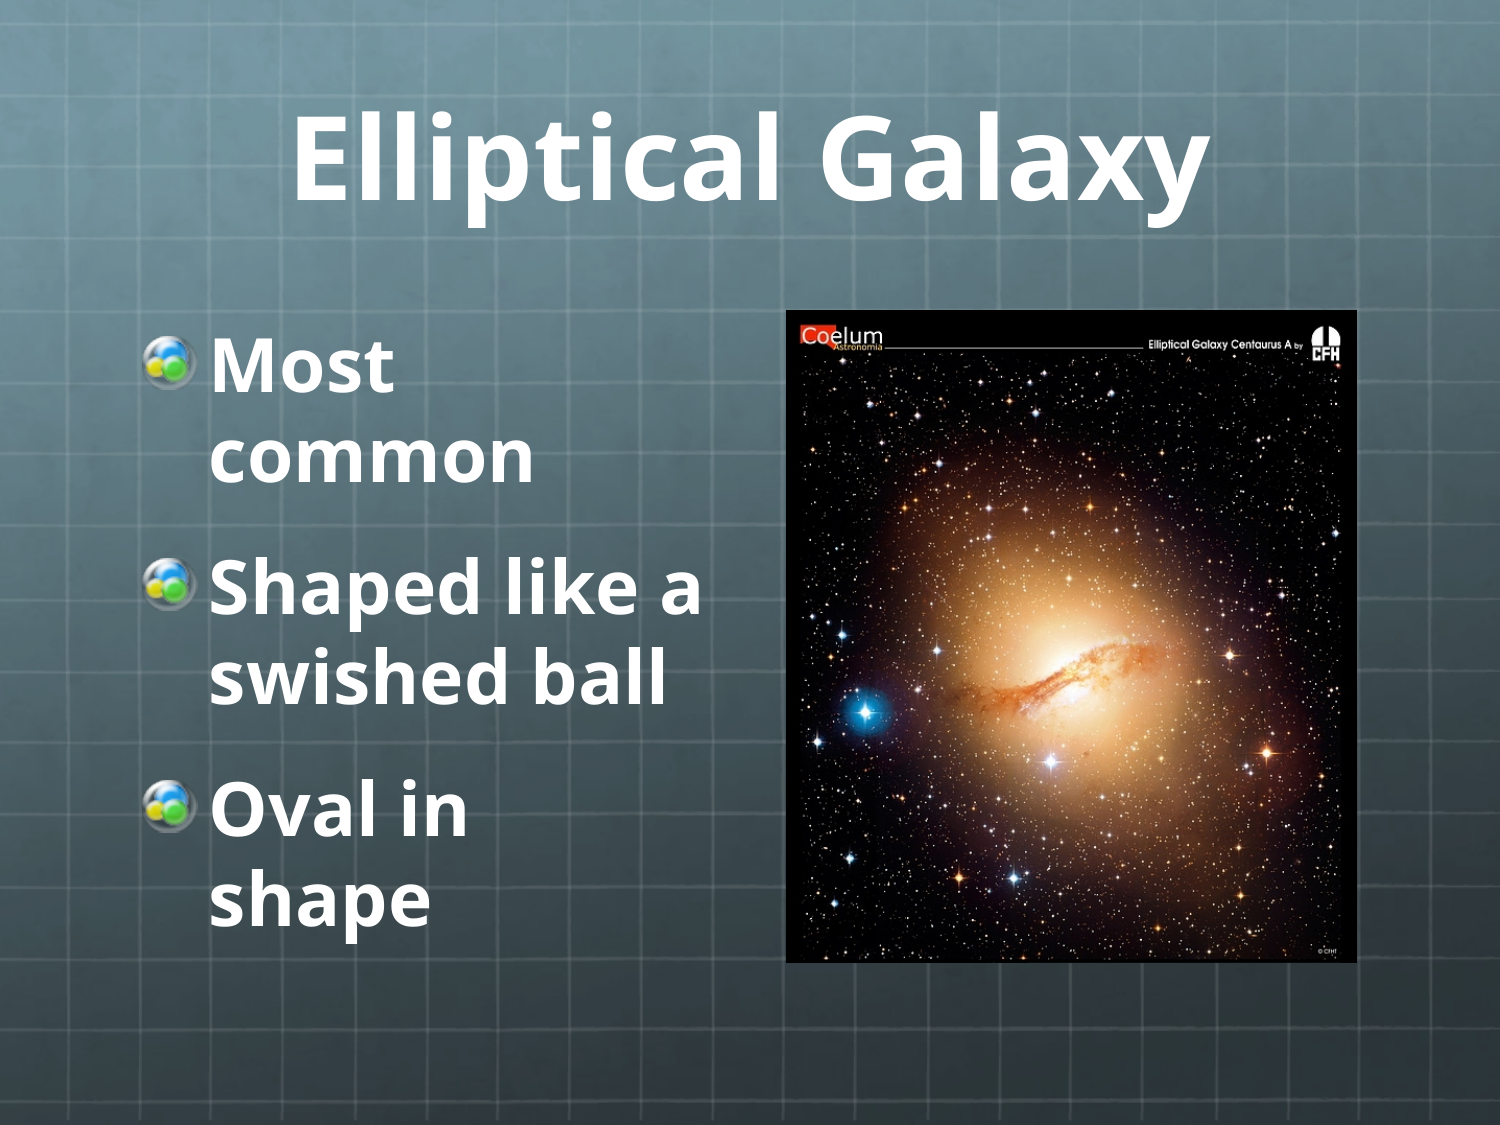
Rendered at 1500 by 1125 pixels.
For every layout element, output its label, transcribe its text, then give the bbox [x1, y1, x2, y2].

picture [0, 0, 1500, 1125]
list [785, 309, 1358, 963]
title Elliptical Galaxy [127, 17, 1372, 289]
list Most common Shaped like a swished ball Oval in shape [127, 310, 728, 963]
